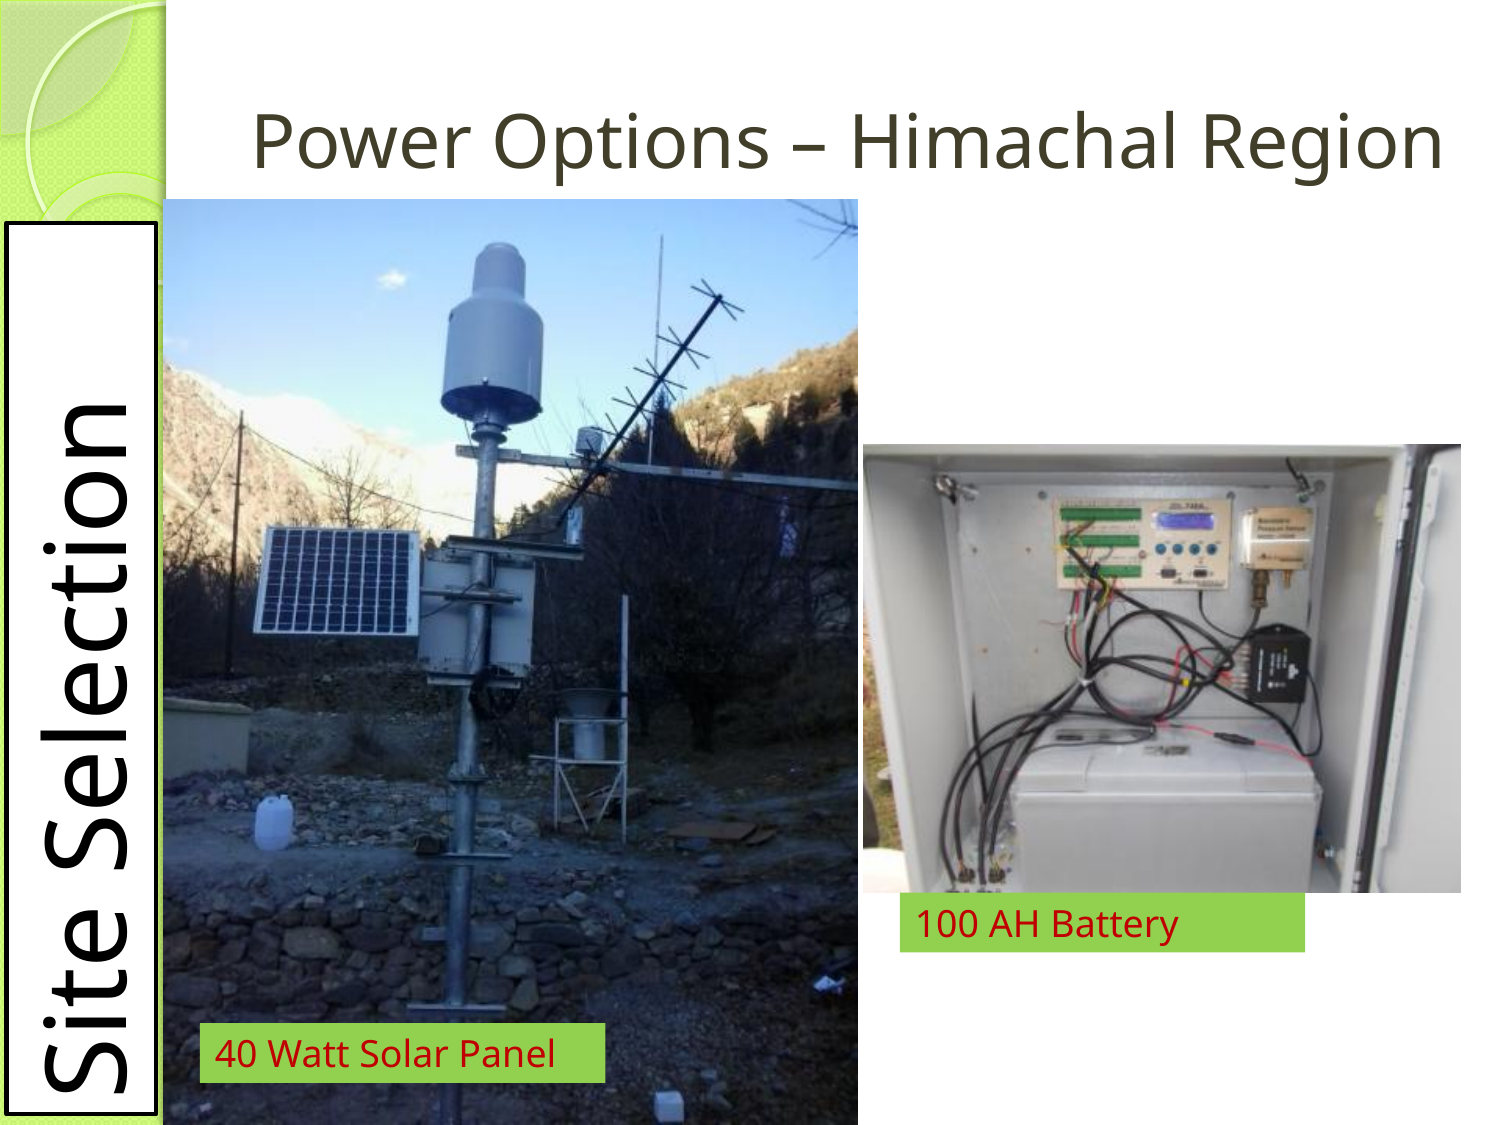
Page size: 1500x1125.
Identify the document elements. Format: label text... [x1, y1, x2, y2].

picture [863, 444, 1461, 893]
picture [163, 199, 858, 1125]
text_box 100 AH Battery [899, 903, 1306, 953]
text_box Site Selection [4, 221, 156, 1116]
title Power Options – Himachal Region [235, 45, 1466, 233]
